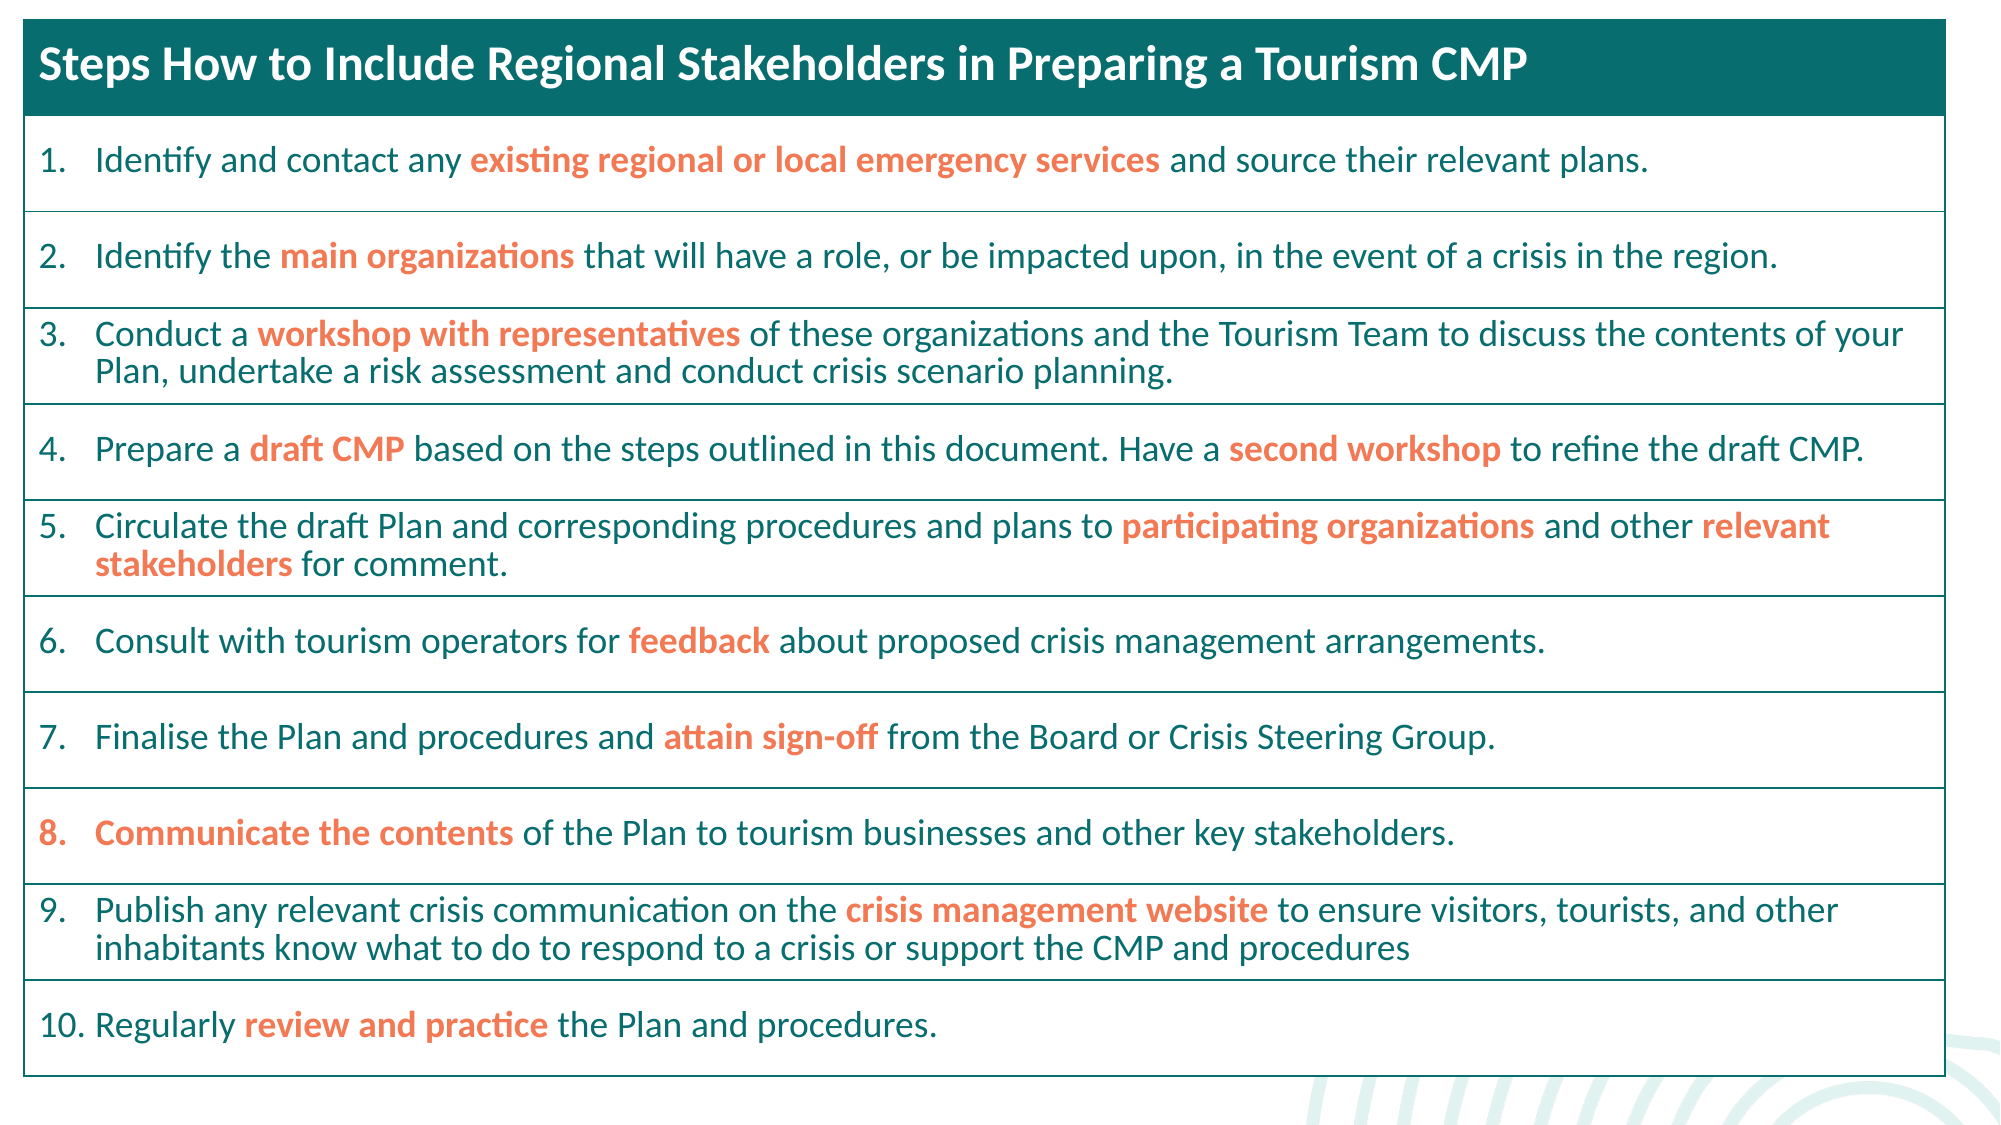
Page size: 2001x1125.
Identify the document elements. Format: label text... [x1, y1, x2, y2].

table_cell Consult with tourism operators for feedback about proposed crisis management arrangements. [25, 597, 1944, 691]
table_cell Circulate the draft Plan and corresponding procedures and plans to participating organizations and other relevant stakeholders for comment. [25, 501, 1944, 595]
table_cell Publish any relevant crisis communication on the crisis management website to ensure visitors, tourists, and other inhabitants know what to do to respond to a crisis or support the CMP and procedures [25, 885, 1944, 979]
table_cell Identify and contact any existing regional or local emergency services and source their relevant plans. [25, 116, 1944, 211]
table_cell Communicate the contents of the Plan to tourism businesses and other key stakeholders. [25, 789, 1944, 883]
table_cell Regularly review and practice the Plan and procedures. [25, 981, 1944, 1075]
table_header Steps How to Include Regional Stakeholders in Preparing a Tourism CMP [25, 20, 1944, 115]
table_cell Prepare a draft CMP based on the steps outlined in this document. Have a second workshop to refine the draft CMP. [25, 405, 1944, 499]
table_cell Finalise the Plan and procedures and attain sign-off from the Board or Crisis Steering Group. [25, 693, 1944, 787]
table_cell Identify the main organizations that will have a role, or be impacted upon, in the event of a crisis in the region. [25, 212, 1944, 307]
picture [1298, 955, 2000, 1125]
table_cell Conduct a workshop with representatives of these organizations and the Tourism Team to discuss the contents of your Plan, undertake a risk assessment and conduct crisis scenario planning. [25, 309, 1944, 403]
